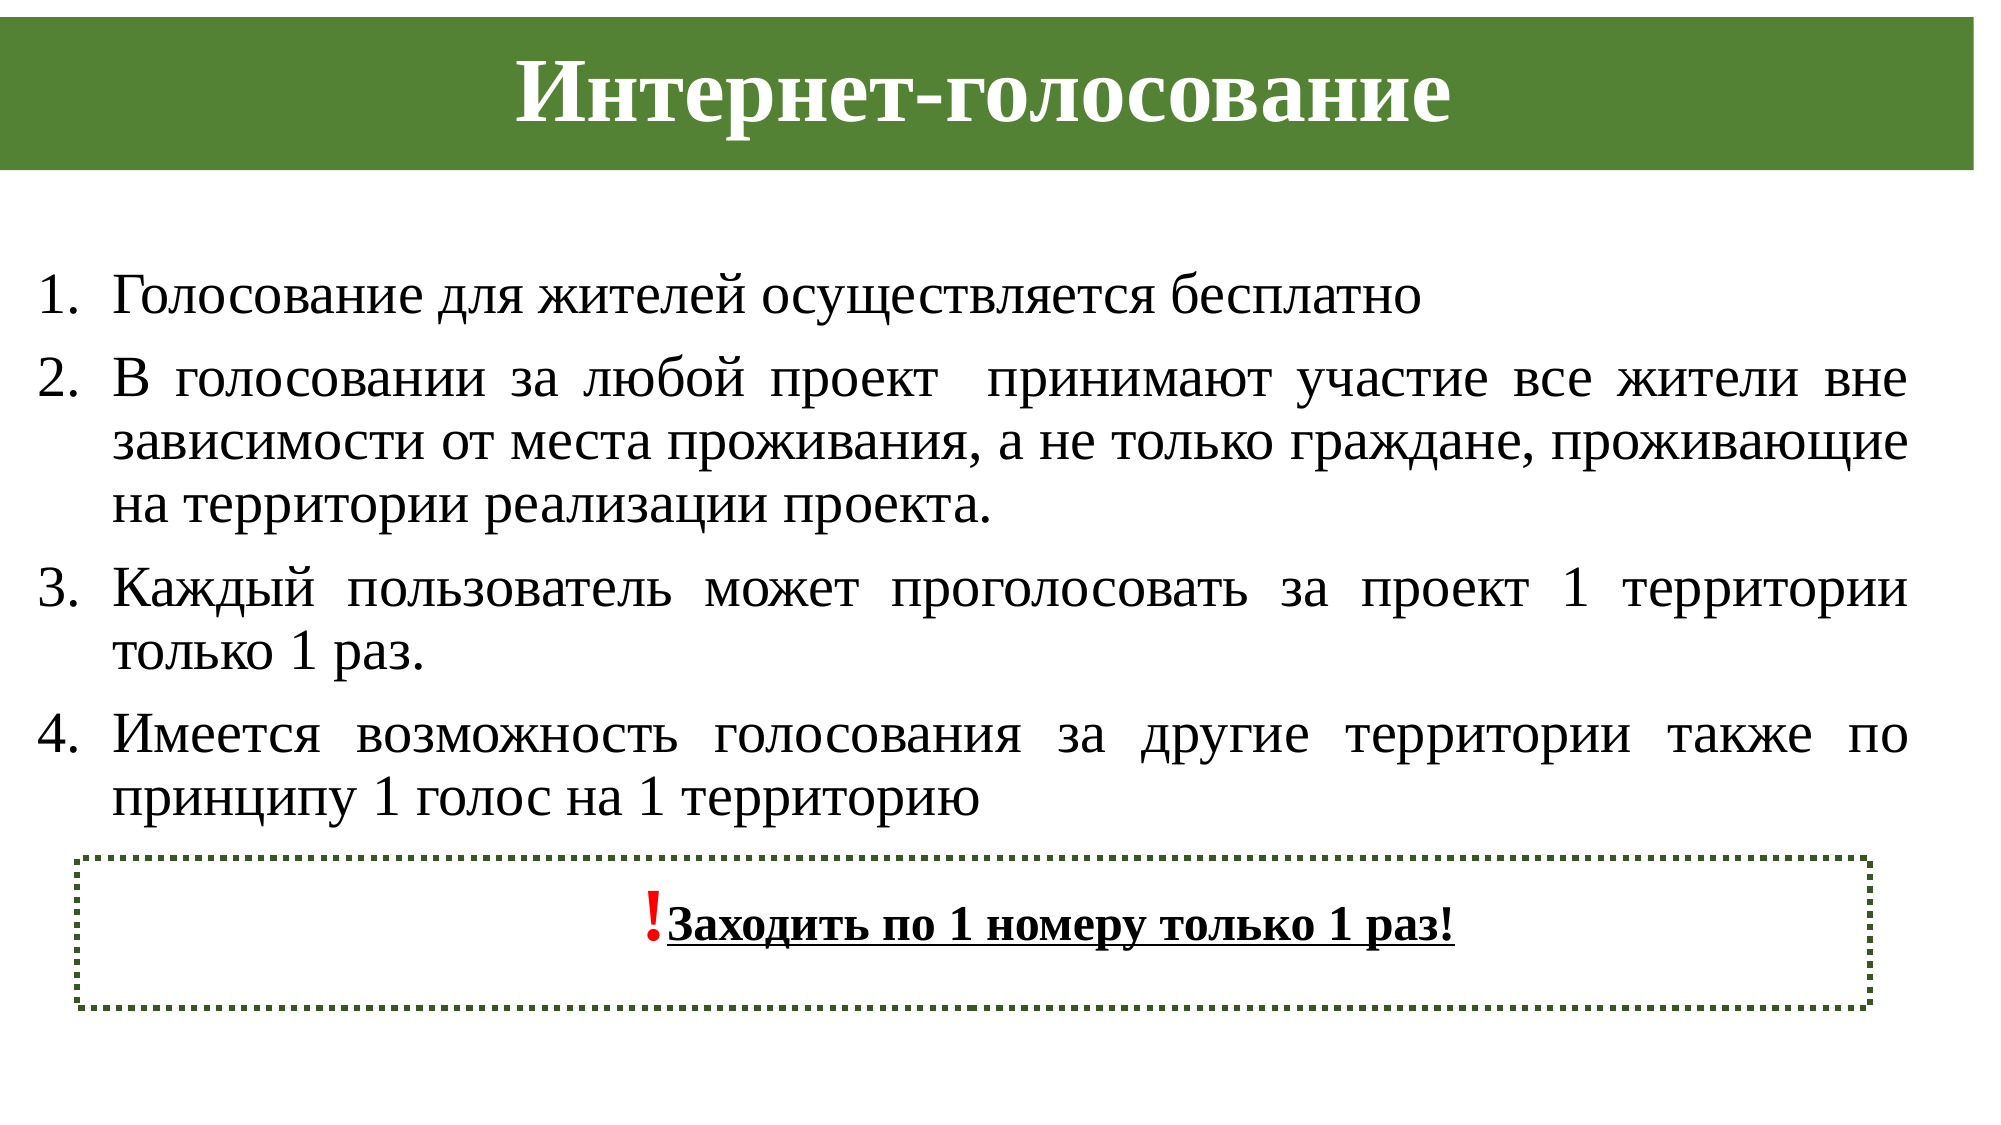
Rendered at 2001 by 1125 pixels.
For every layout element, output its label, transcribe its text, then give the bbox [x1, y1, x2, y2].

text_box Голосование для жителей осуществляется бесплатно В голосовании за любой проект принимают участие все жители вне зависимости от места проживания, а не только граждане, проживающие на территории реализации проекта. Каждый пользователь может проголосовать за проект 1 территории только 1 раз. Имеется возможность голосования за другие территории также по принципу 1 голос на 1 территорию [22, 255, 1925, 1043]
text_box Интернет-голосование [0, 17, 1974, 171]
text_box !Заходить по 1 номеру только 1 раз! [77, 858, 1870, 1009]
